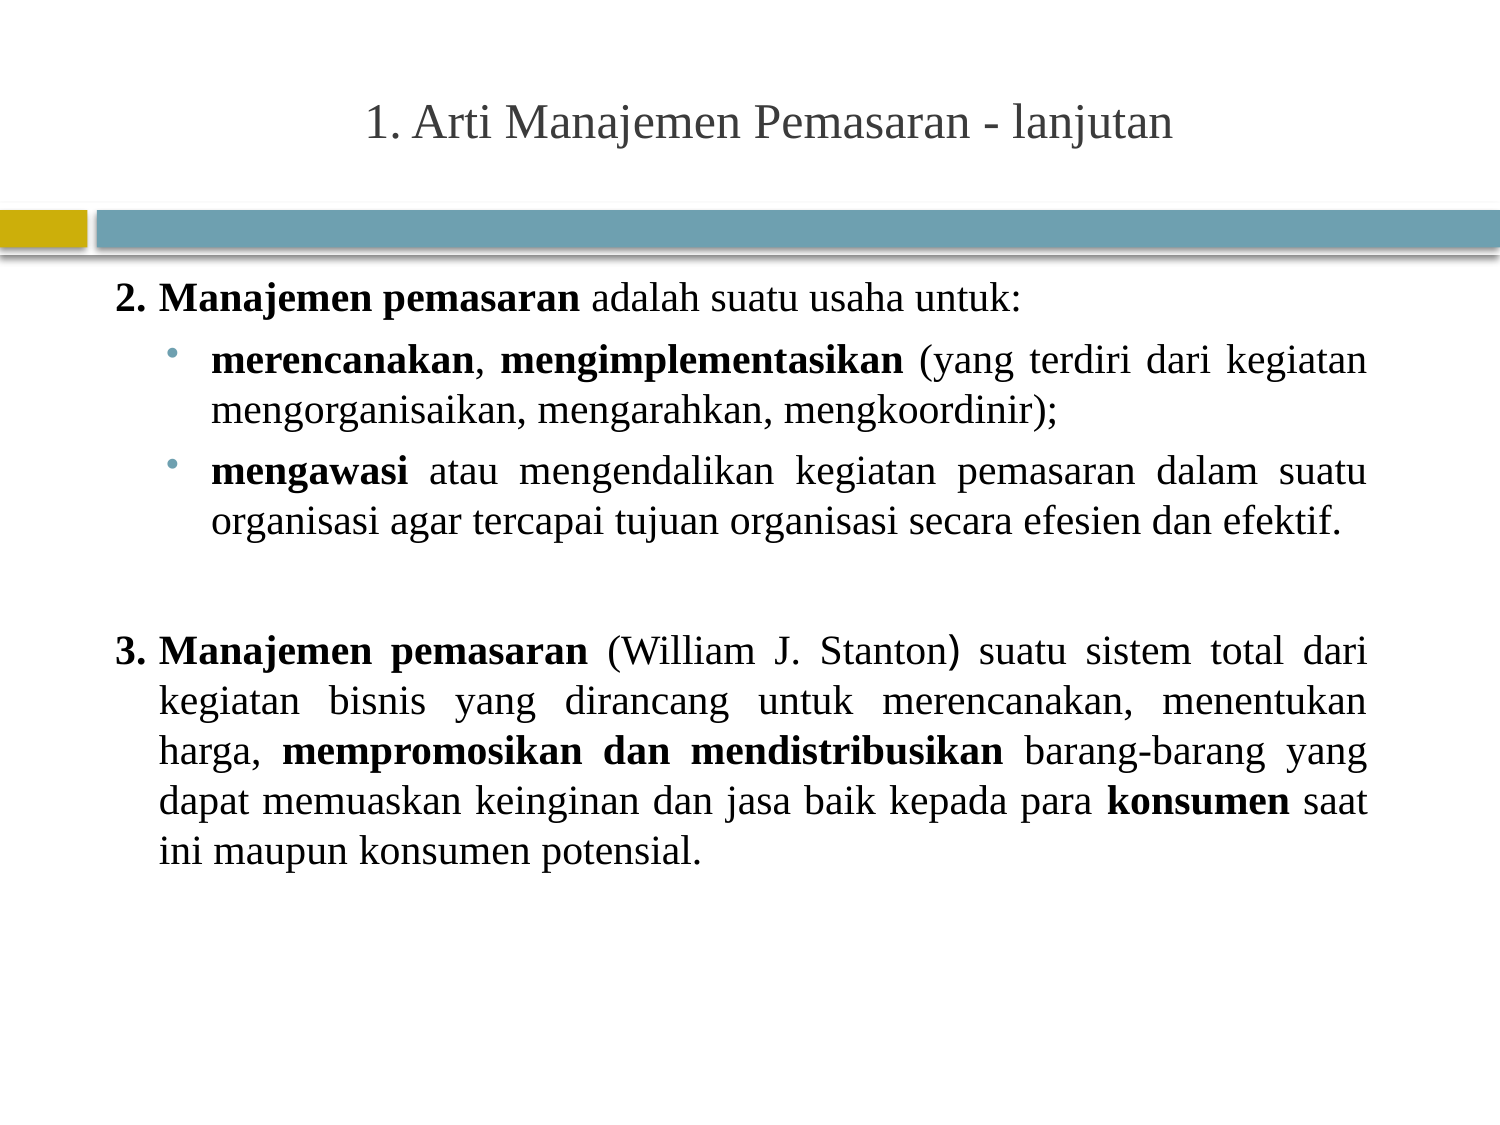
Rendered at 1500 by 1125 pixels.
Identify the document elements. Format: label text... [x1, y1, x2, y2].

list Manajemen pemasaran adalah suatu usaha untuk: merencanakan, mengimplementasikan (yang terdiri dari kegiatan mengorganisaikan, mengarahkan, mengkoordinir); mengawasi atau mengendalikan kegiatan pemasaran dalam suatu organisasi agar tercapai tujuan organisasi secara efesien dan efektif. Manajemen pemasaran (William J. Stanton) suatu sistem total dari kegiatan bisnis yang dirancang untuk merencanakan, menentukan harga, mempromosikan dan mendistribusikan barang-barang yang dapat memuaskan keinginan dan jasa baik kepada para konsumen saat ini maupun konsumen potensial. [100, 262, 1383, 1000]
title 1. Arti Manajemen Pemasaran - lanjutan [100, 37, 1438, 200]
